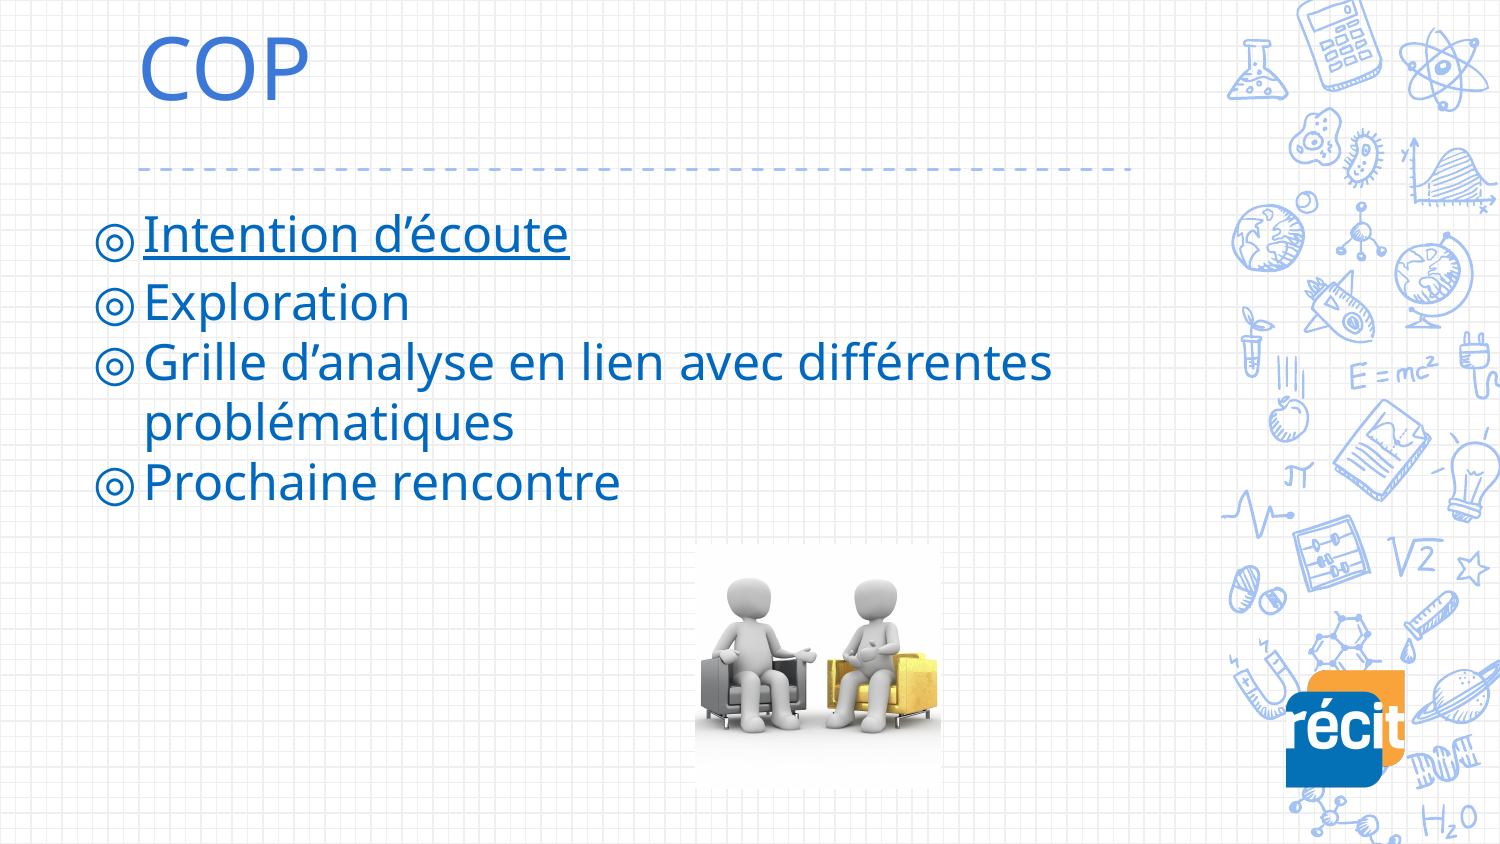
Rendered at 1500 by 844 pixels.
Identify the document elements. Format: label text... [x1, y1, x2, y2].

text_box [621, 445, 1364, 700]
text_box Intention d’écoute Exploration Grille d’analyse en lien avec différentes problématiques Prochaine rencontre [71, 187, 1432, 445]
title COP [122, 27, 1130, 134]
picture [695, 543, 941, 790]
picture [1279, 665, 1407, 790]
